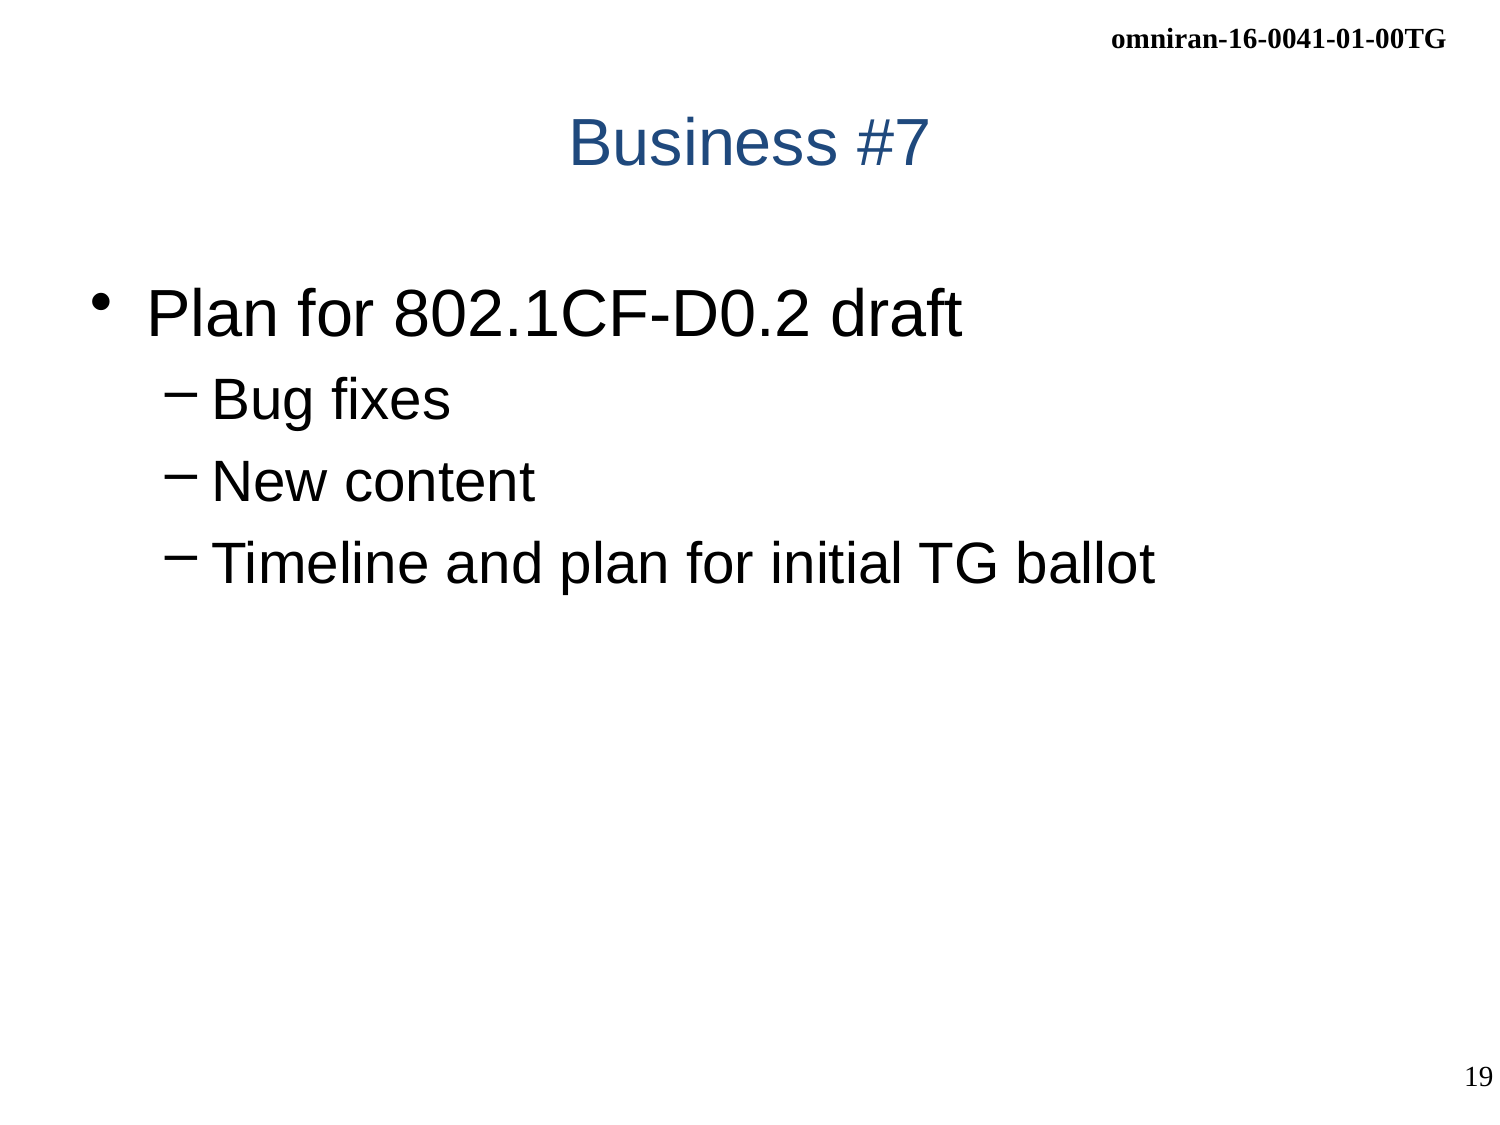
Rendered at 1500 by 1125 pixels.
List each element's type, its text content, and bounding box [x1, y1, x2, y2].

list Plan for 802.1CF-D0.2 draft Bug fixes New content Timeline and plan for initial TG ballot [75, 262, 1425, 1005]
title Business #7 [75, 45, 1425, 233]
